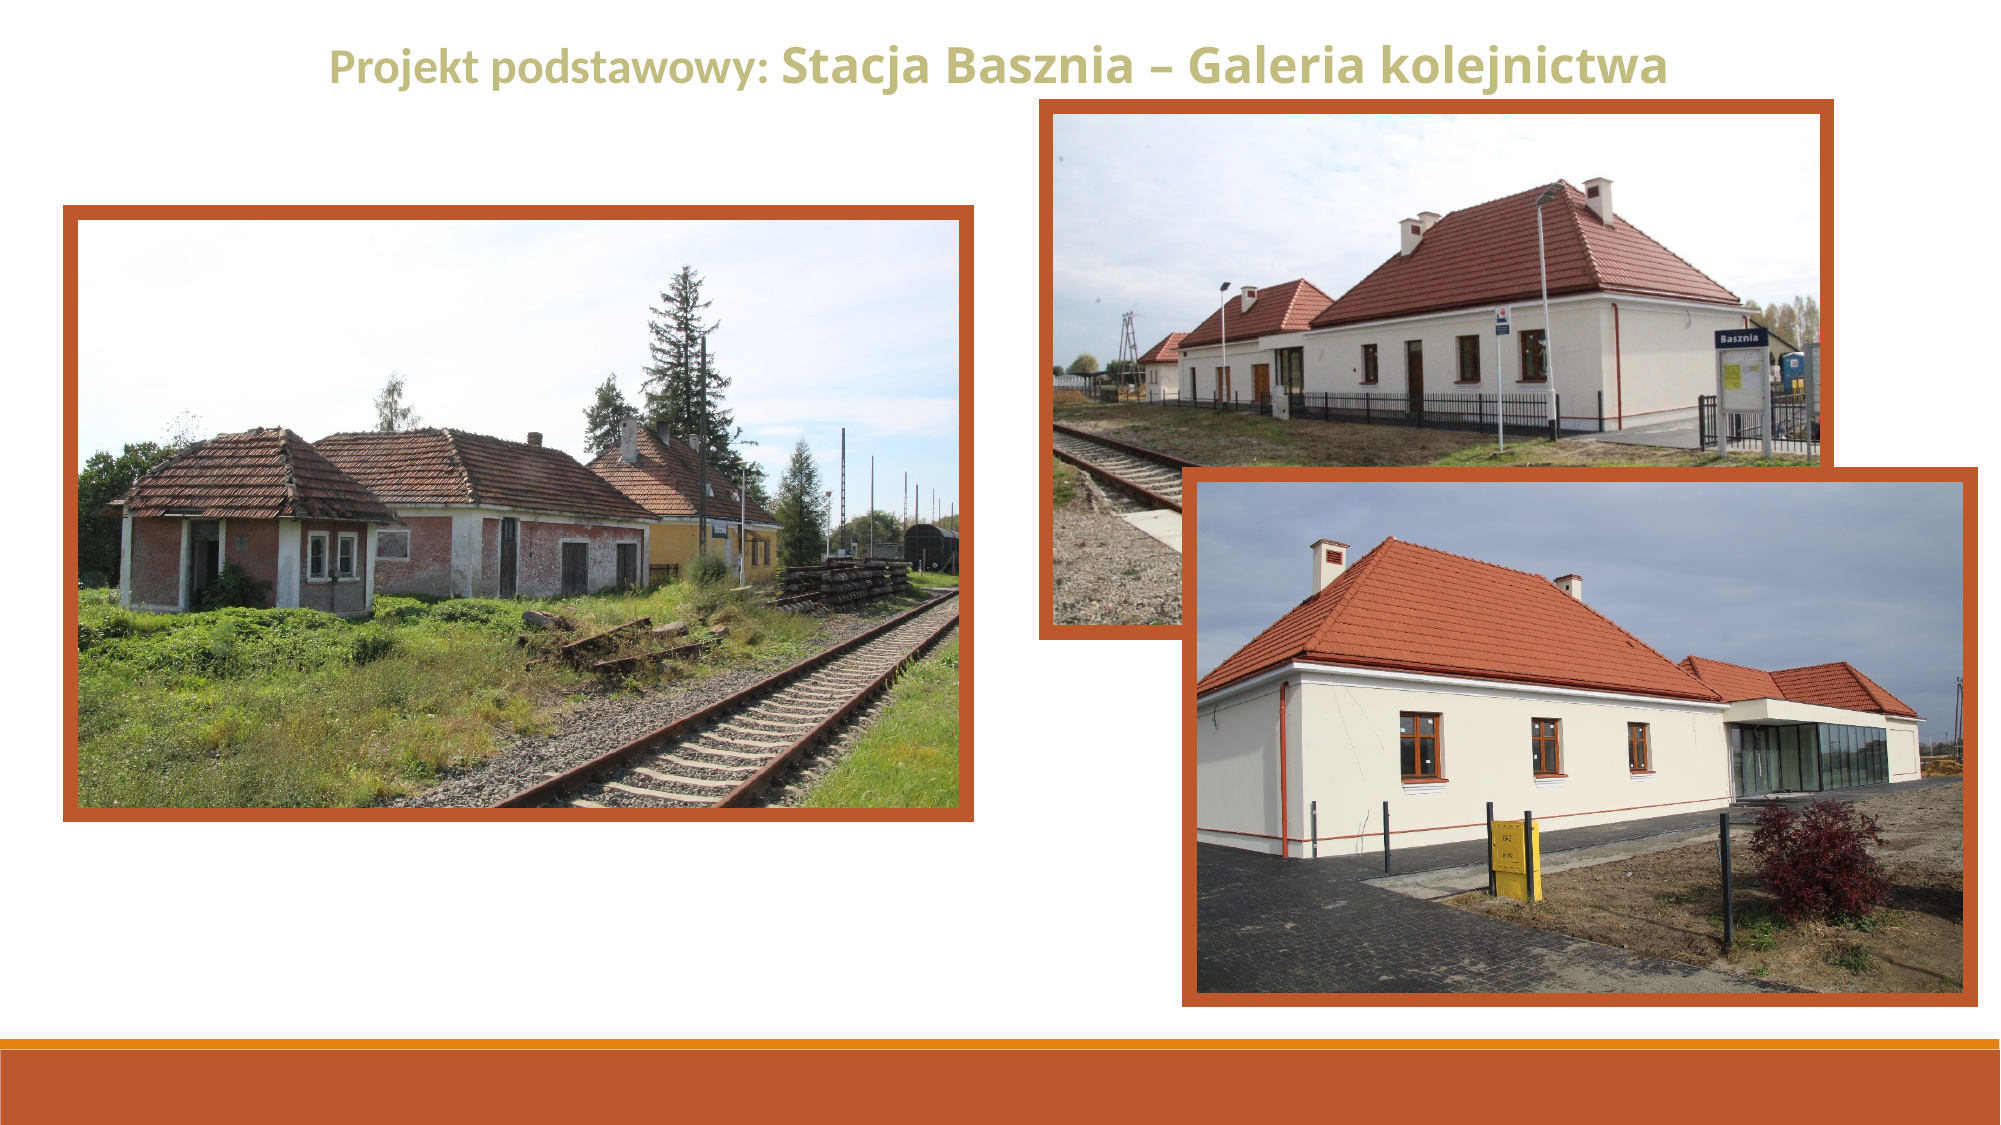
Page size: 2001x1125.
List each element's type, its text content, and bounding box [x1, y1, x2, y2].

text_box Projekt podstawowy: Stacja Basznia – Galeria kolejnictwa [249, 1, 1750, 126]
picture [1052, 113, 1964, 994]
picture [76, 219, 960, 809]
